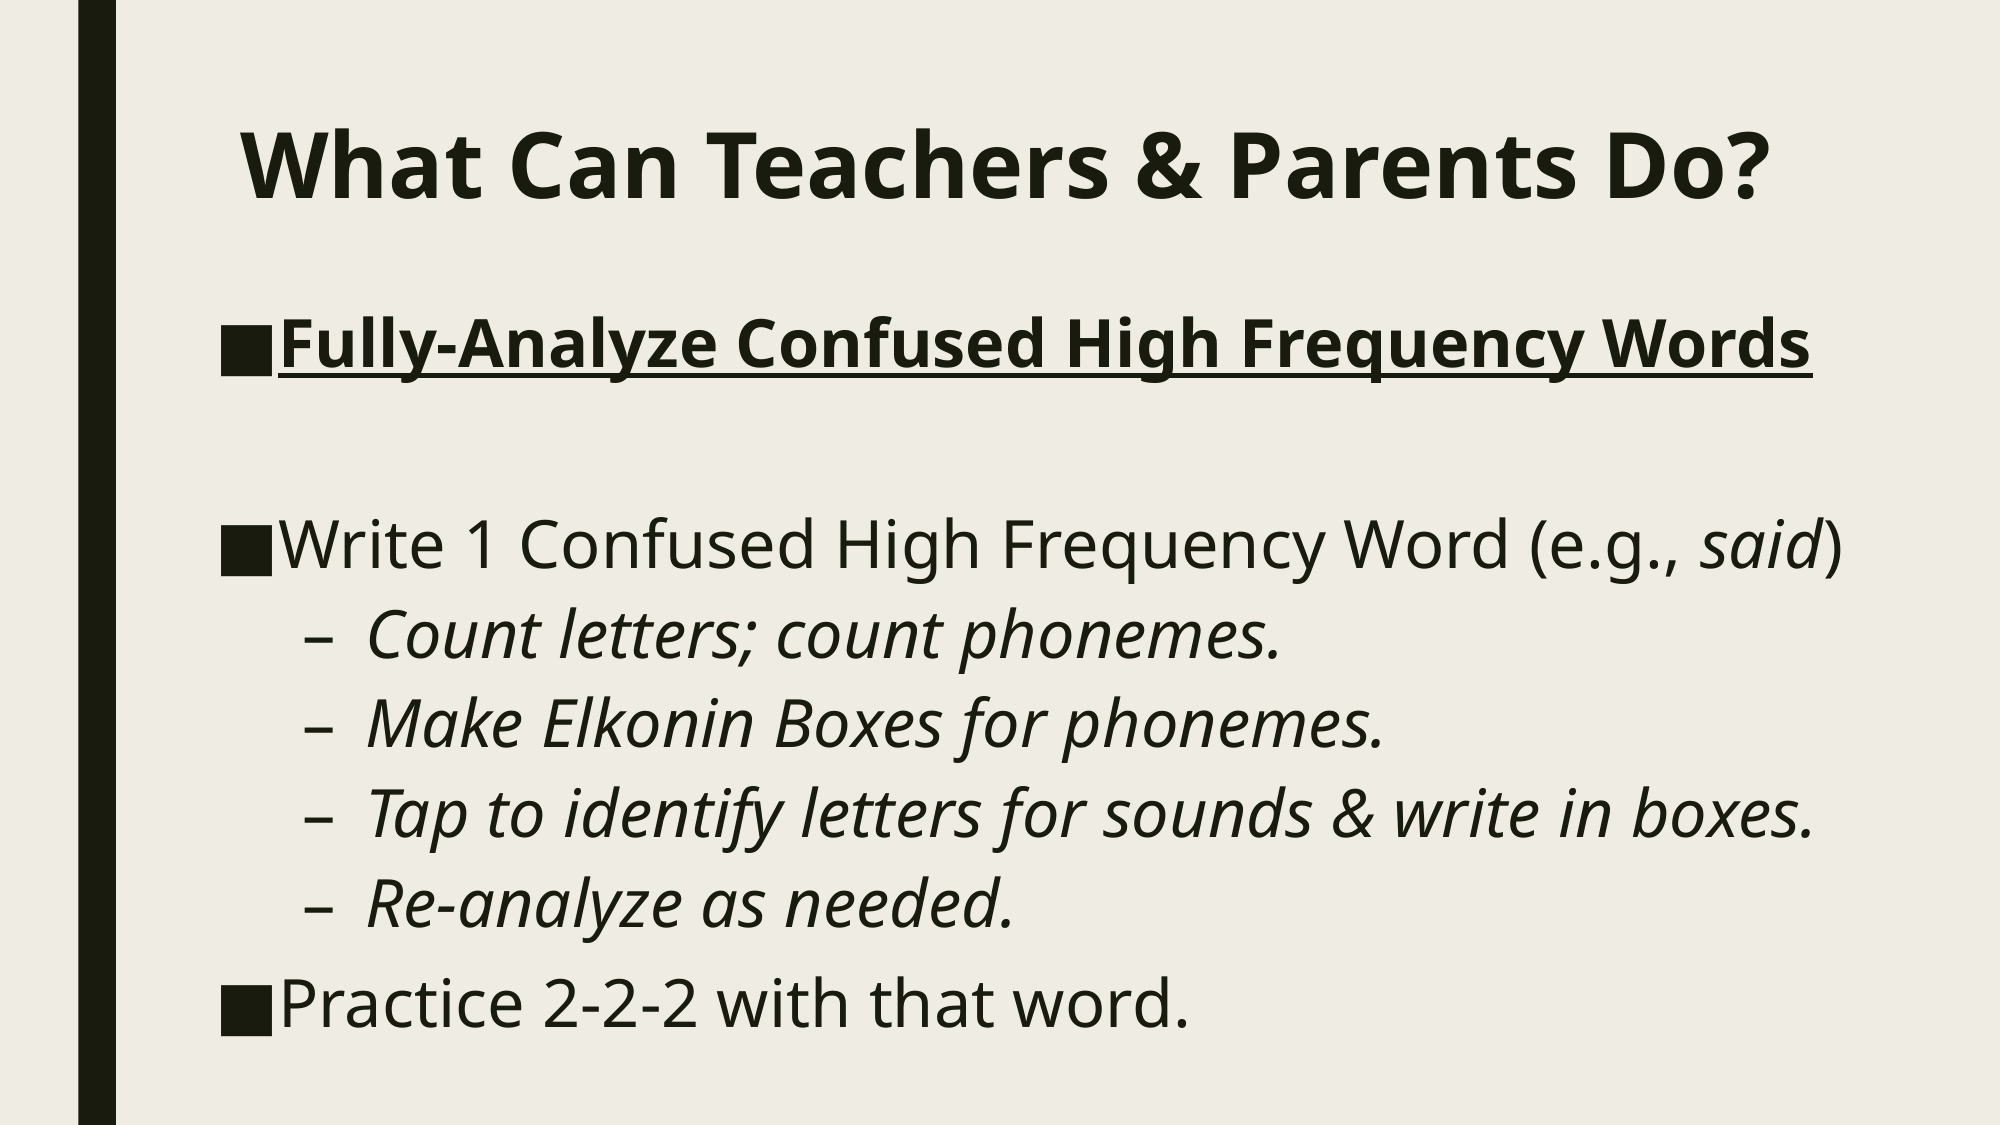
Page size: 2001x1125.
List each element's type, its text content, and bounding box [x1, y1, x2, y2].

list Fully-Analyze Confused High Frequency Words Write 1 Confused High Frequency Word (e.g., said) Count letters; count phonemes. Make Elkonin Boxes for phonemes. Tap to identify letters for sounds & write in boxes. Re-analyze as needed. Practice 2-2-2 with that word. [200, 299, 1943, 1080]
title What Can Teachers & Parents Do? [225, 112, 1800, 299]
